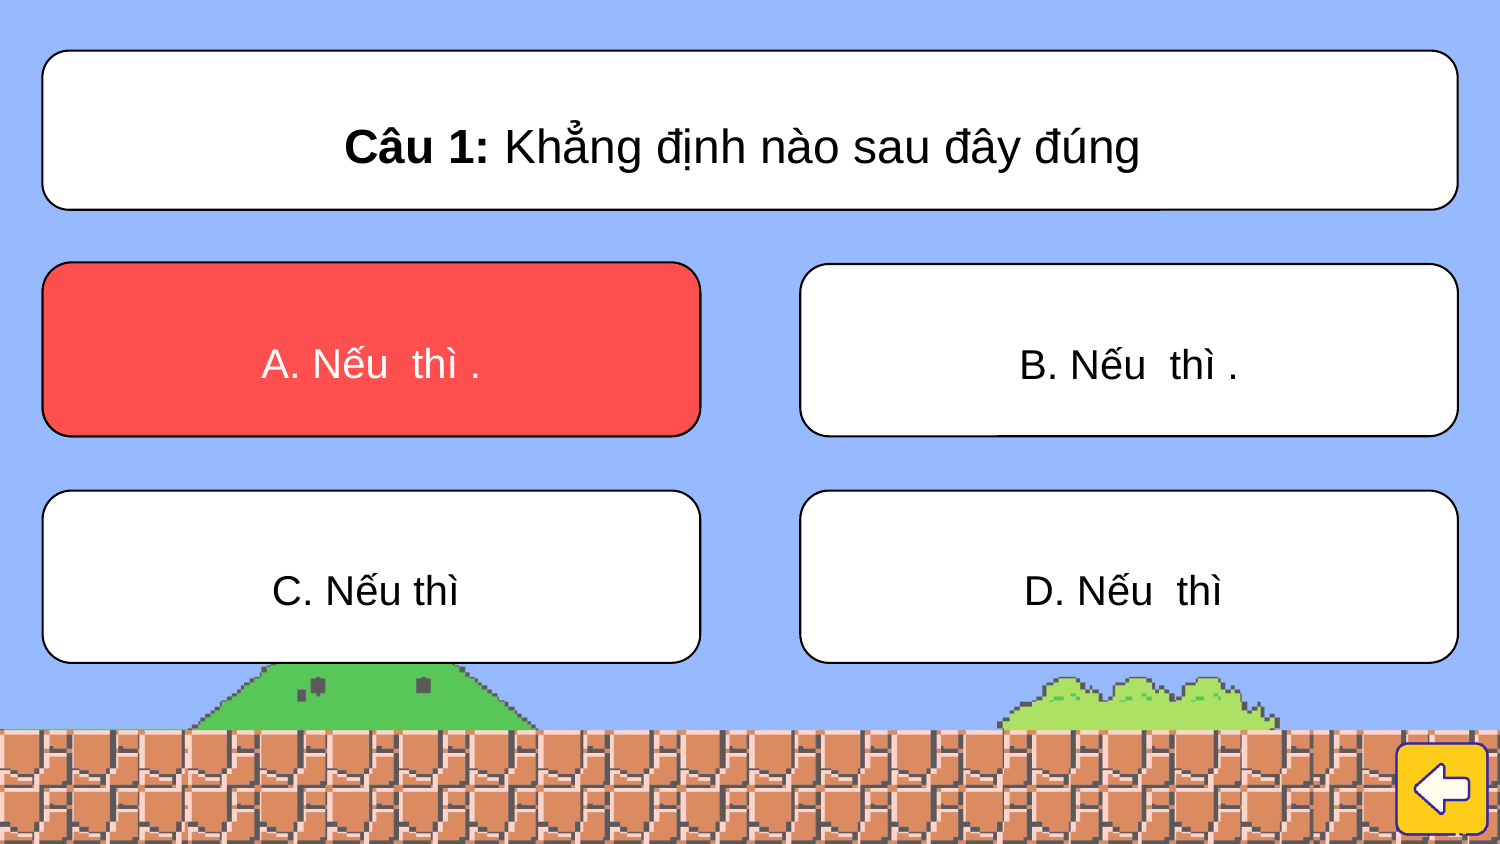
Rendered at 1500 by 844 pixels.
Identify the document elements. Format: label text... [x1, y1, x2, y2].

text_box Câu 1: Khẳng định nào sau đây đúng [40, 48, 1460, 212]
picture [1393, 740, 1490, 837]
